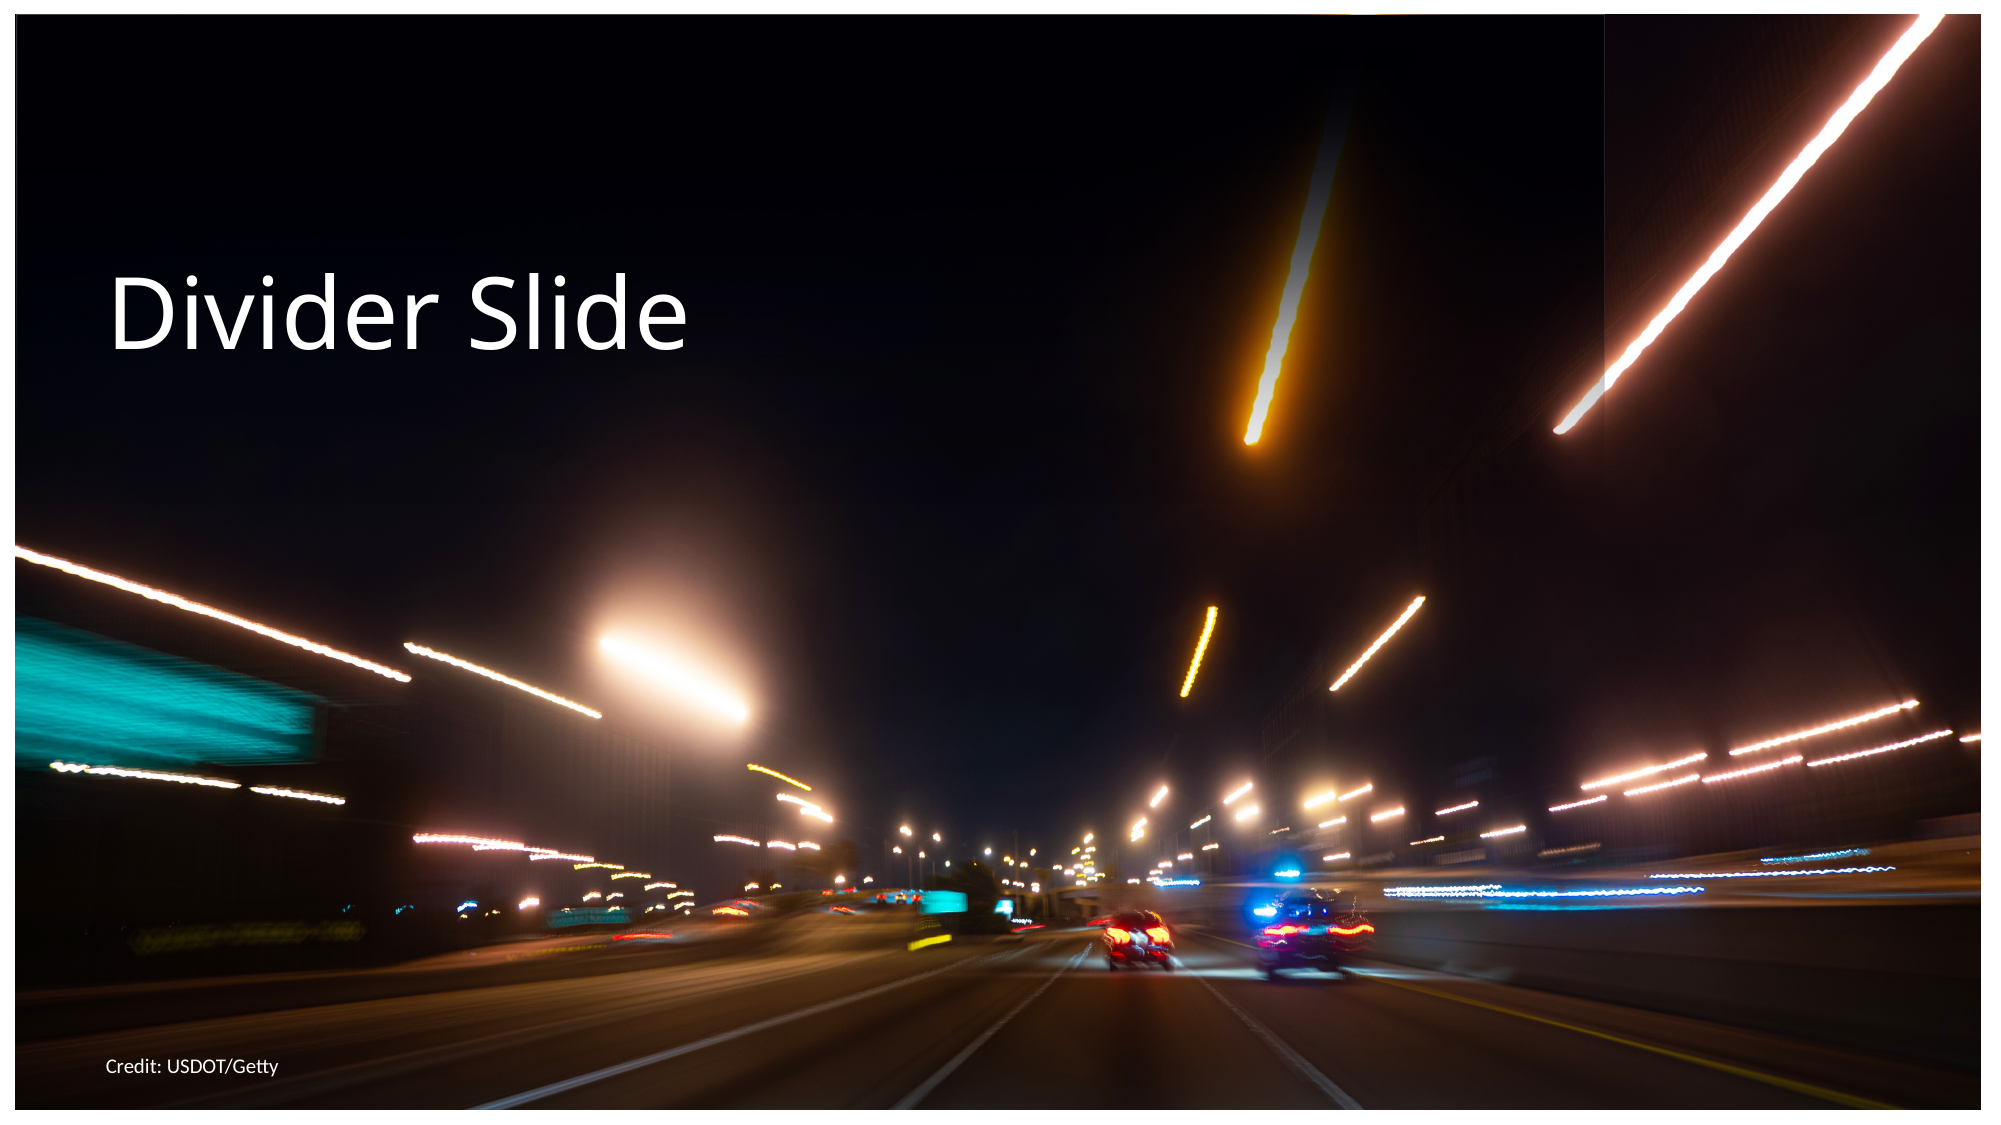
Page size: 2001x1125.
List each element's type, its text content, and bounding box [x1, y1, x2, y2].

title Divider Slide [91, 0, 1217, 379]
picture [15, 14, 1981, 1110]
